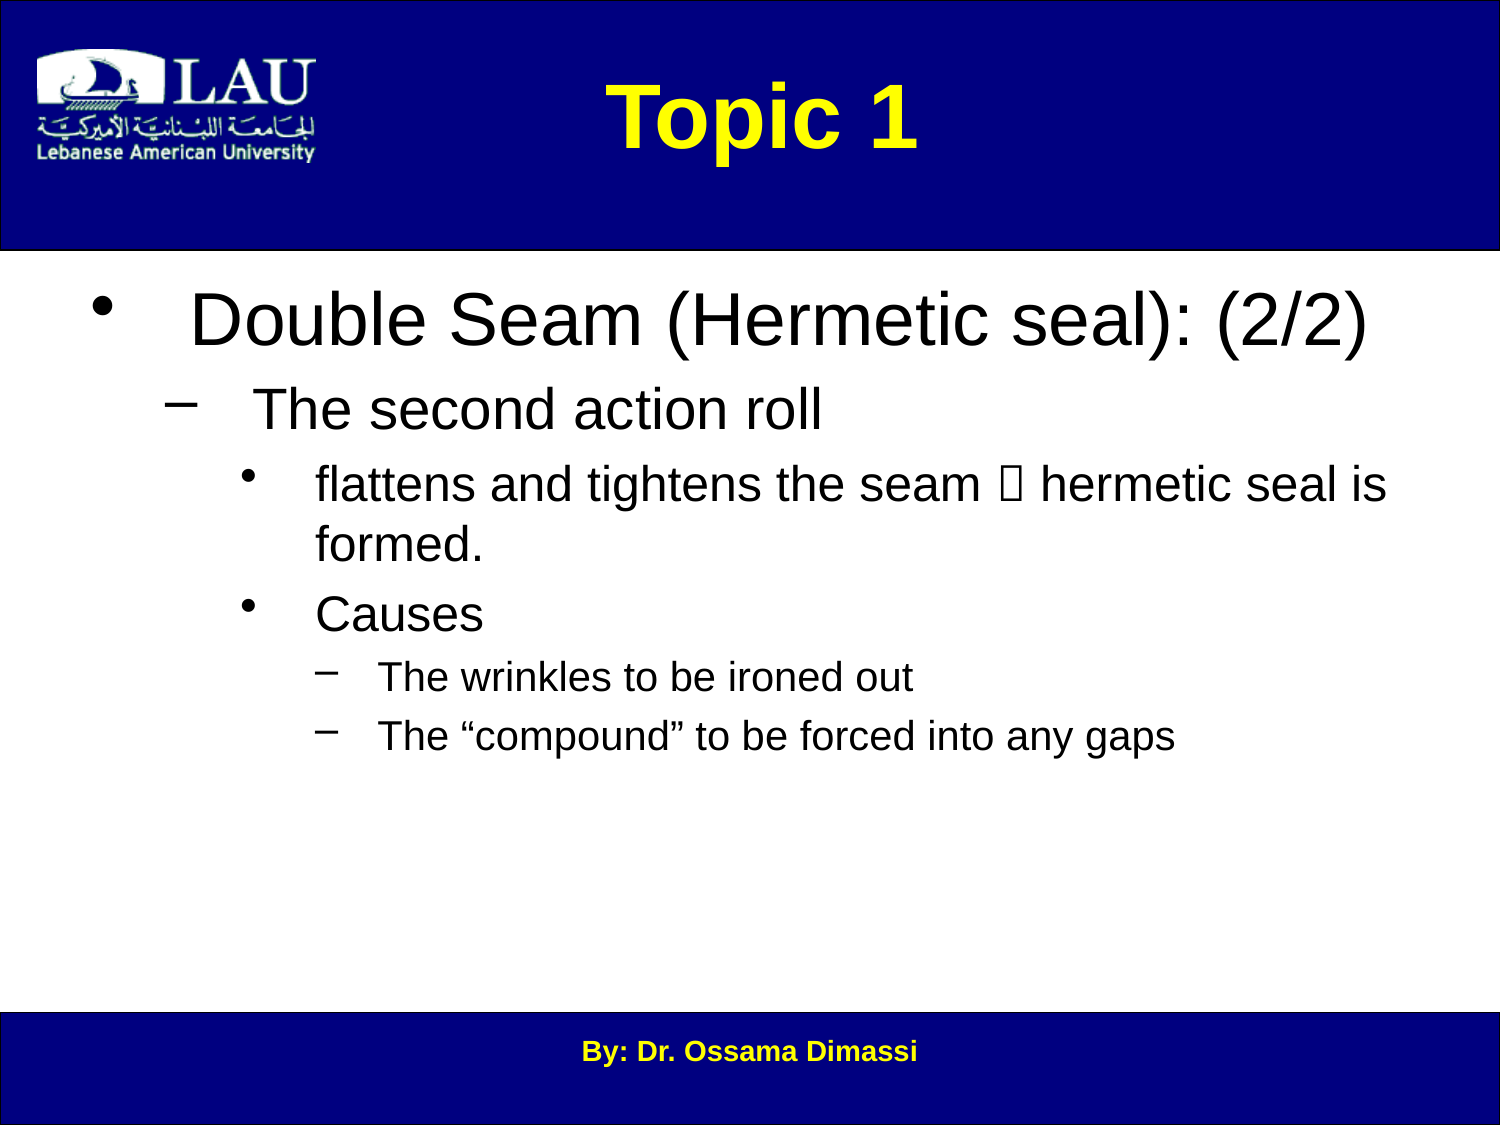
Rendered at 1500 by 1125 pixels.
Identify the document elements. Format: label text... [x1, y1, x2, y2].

footer By: Dr. Ossama Dimassi [512, 1024, 988, 1103]
text_box Topic 1 [212, 49, 1313, 175]
picture [37, 49, 212, 163]
list Double Seam (Hermetic seal): (2/2) The second action roll flattens and tightens the seam  hermetic seal is formed. Causes The wrinkles to be ironed out The “compound” to be forced into any gaps [74, 262, 1426, 981]
